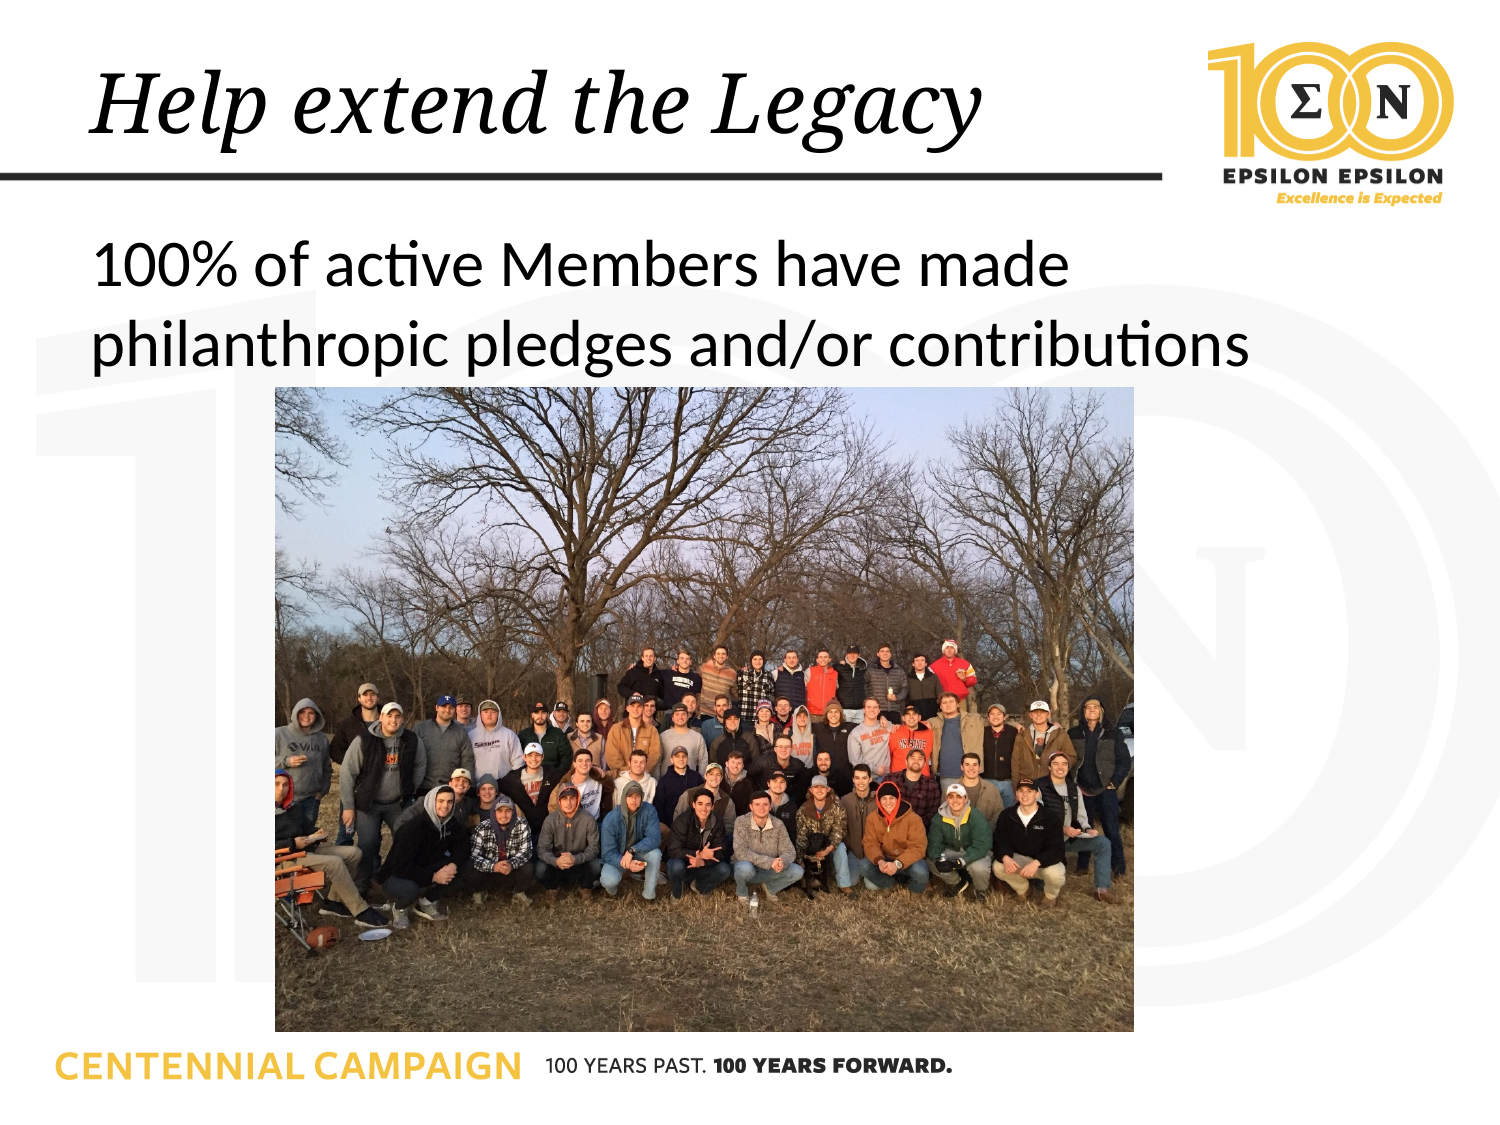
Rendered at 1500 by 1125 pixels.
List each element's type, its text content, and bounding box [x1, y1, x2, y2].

title Help extend the Legacy [75, 24, 1188, 175]
picture [0, 0, 1500, 1125]
list 100% of active Members have made philanthropic pledges and/or contributions [75, 212, 1425, 1005]
